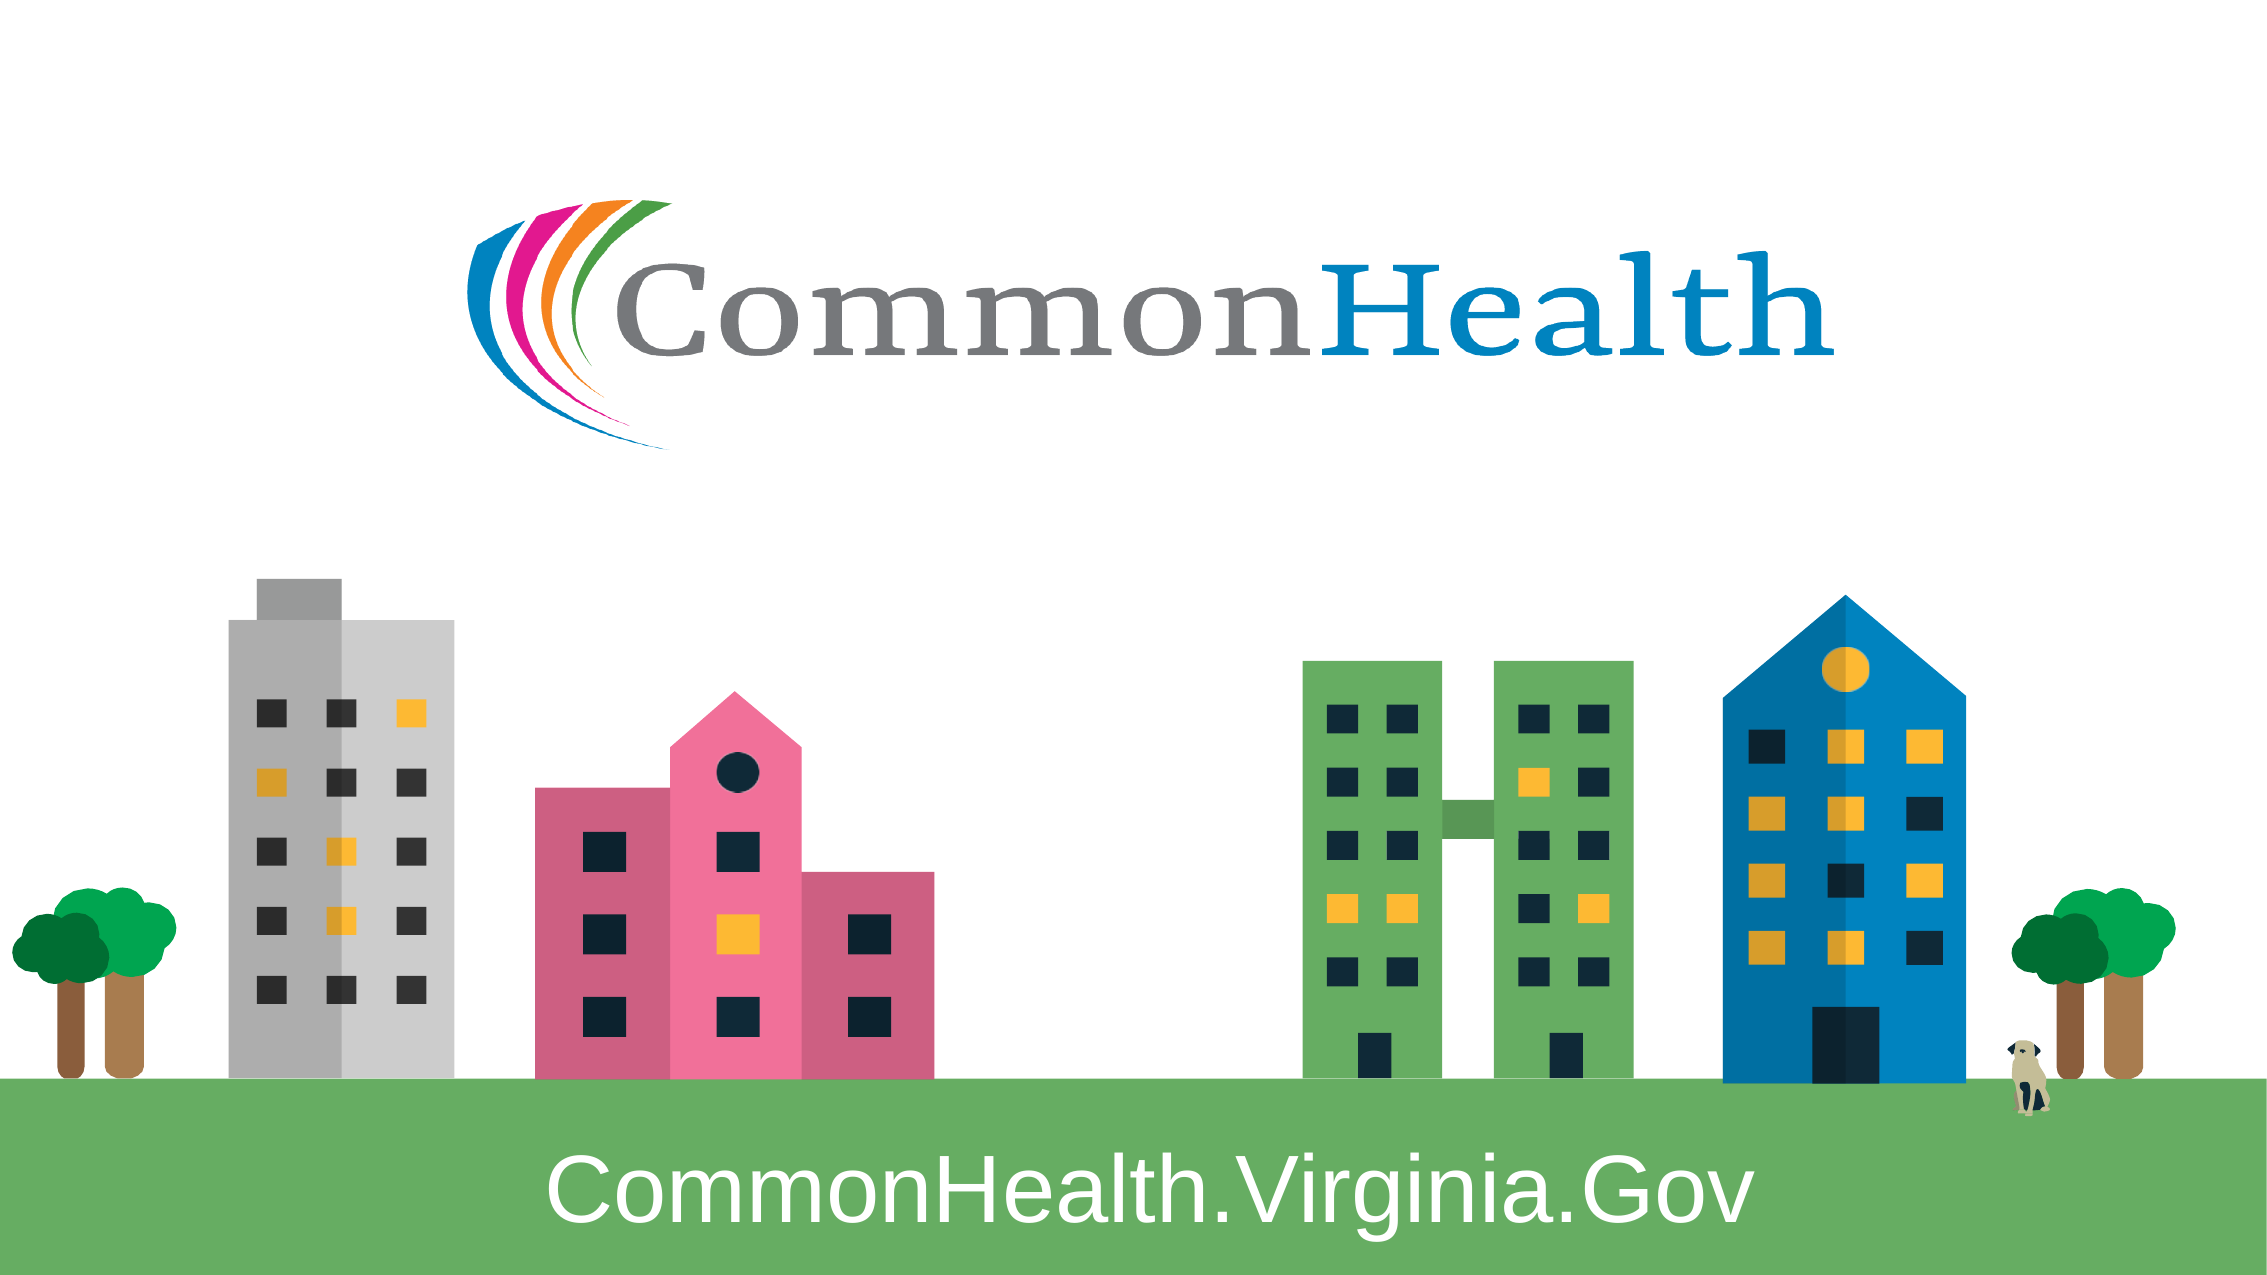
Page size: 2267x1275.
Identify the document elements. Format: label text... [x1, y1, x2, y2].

text_box [535, 787, 671, 1080]
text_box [1302, 594, 2177, 1117]
text_box CommonHealth.Virginia.Gov [516, 1118, 1785, 1249]
text_box [801, 871, 935, 1080]
text_box [716, 914, 760, 955]
text_box [716, 752, 760, 793]
text_box [670, 691, 802, 1080]
picture [467, 199, 1834, 450]
text_box [716, 831, 760, 872]
text_box [716, 996, 760, 1037]
text_box [0, 1078, 2267, 1275]
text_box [12, 578, 455, 1079]
